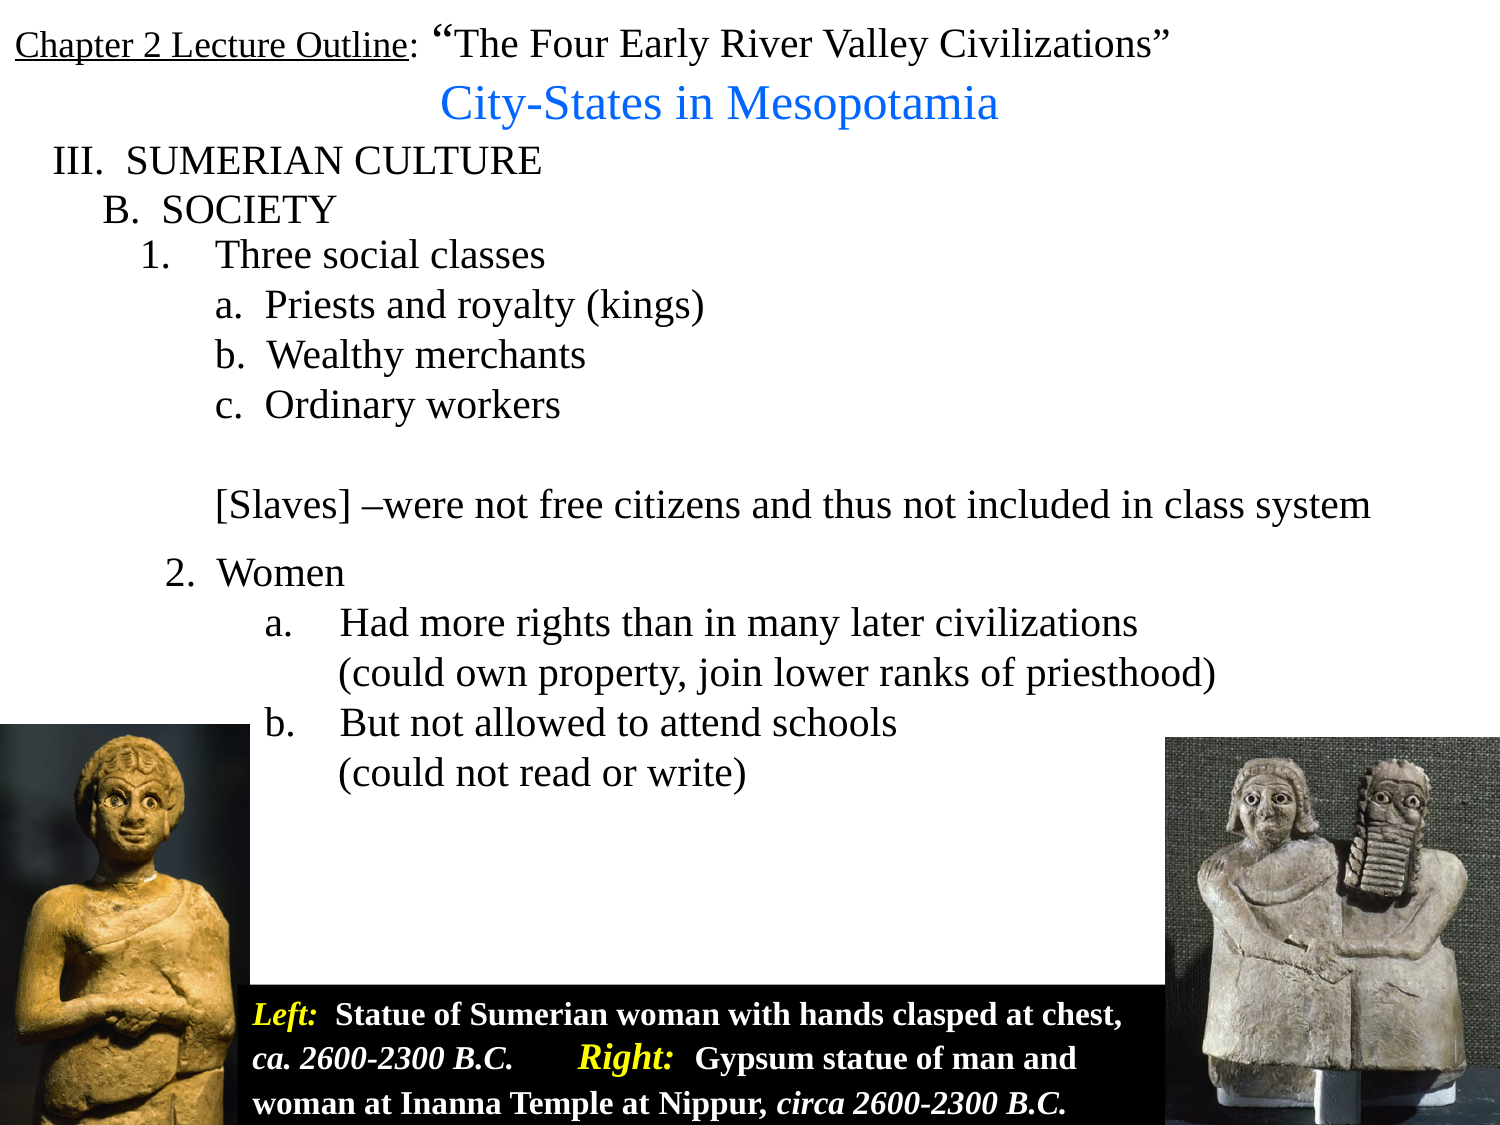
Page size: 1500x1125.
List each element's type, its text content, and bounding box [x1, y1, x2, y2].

picture [0, 724, 251, 1125]
text_box Chapter 2 Lecture Outline: “The Four Early River Valley Civilizations” [0, 0, 1428, 75]
text_box Had more rights than in many later civilizations (could own property, join lower ranks of priesthood) [249, 587, 1375, 687]
text_box Left: Statue of Sumerian woman with hands clasped at chest, ca. 2600-2300 B.C. Right: Gypsum statue of man and woman at Inanna Temple at Nippur, circa 2600-2300 B.C. [254, 984, 1160, 1125]
text_box B. SOCIETY [87, 174, 991, 240]
text_box Three social classes a. Priests and royalty (kings) b. Wealthy merchants c. Ordinary workers [Slaves] –were not free citizens and thus not included in class system [125, 219, 1425, 535]
text_box III. SUMERIAN CULTURE [37, 125, 1141, 190]
text_box But not allowed to attend schools (could not read or write) [249, 687, 1375, 803]
text_box City-States in Mesopotamia [49, 62, 1390, 138]
text_box 2. Women [150, 537, 625, 603]
picture [1165, 737, 1500, 1125]
